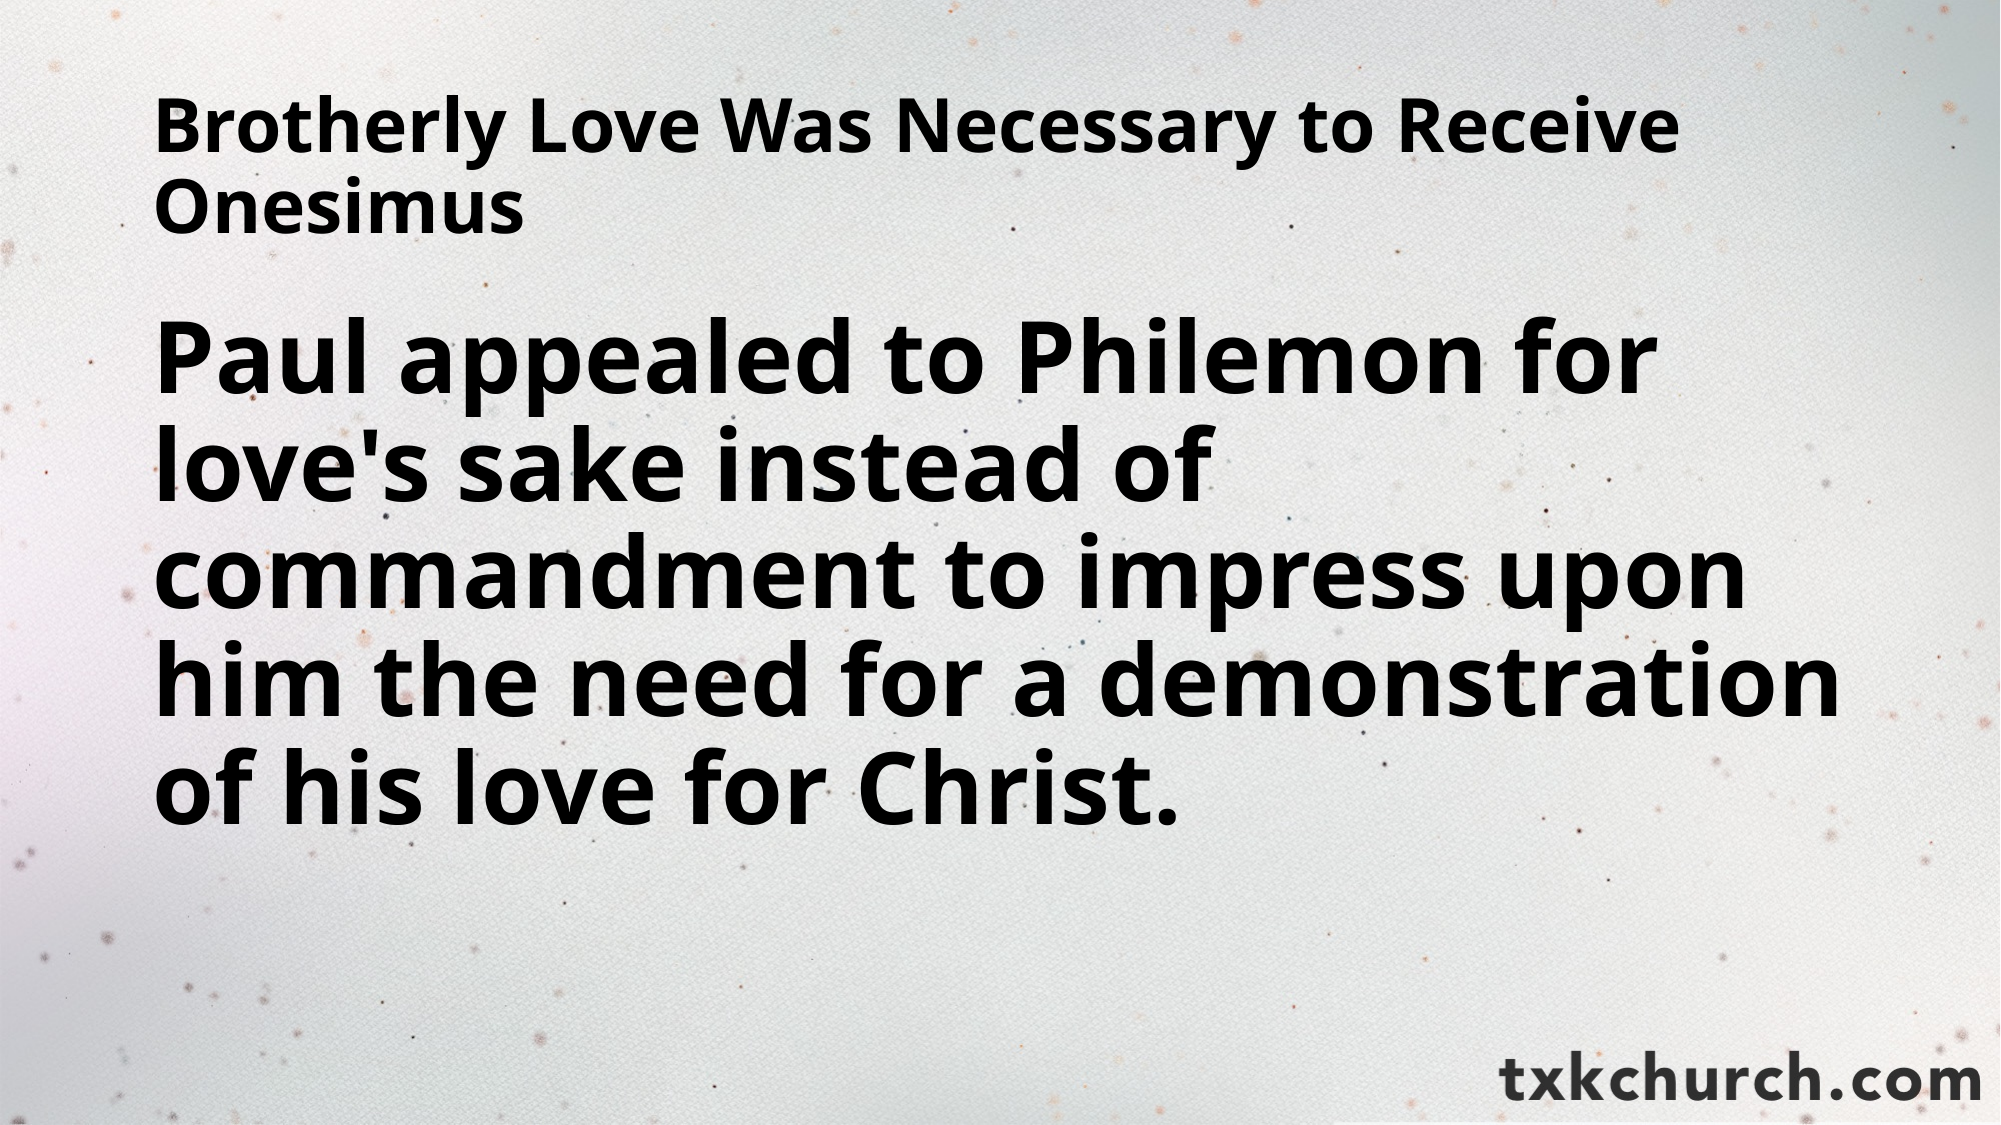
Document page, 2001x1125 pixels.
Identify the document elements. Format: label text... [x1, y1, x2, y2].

list Paul appealed to Philemon for love's sake instead of commandment to impress upon him the need for a demonstration of his love for Christ. [137, 299, 1863, 1014]
picture [0, 0, 2001, 1125]
title Brotherly Love Was Necessary to Receive Onesimus [137, 59, 1863, 278]
